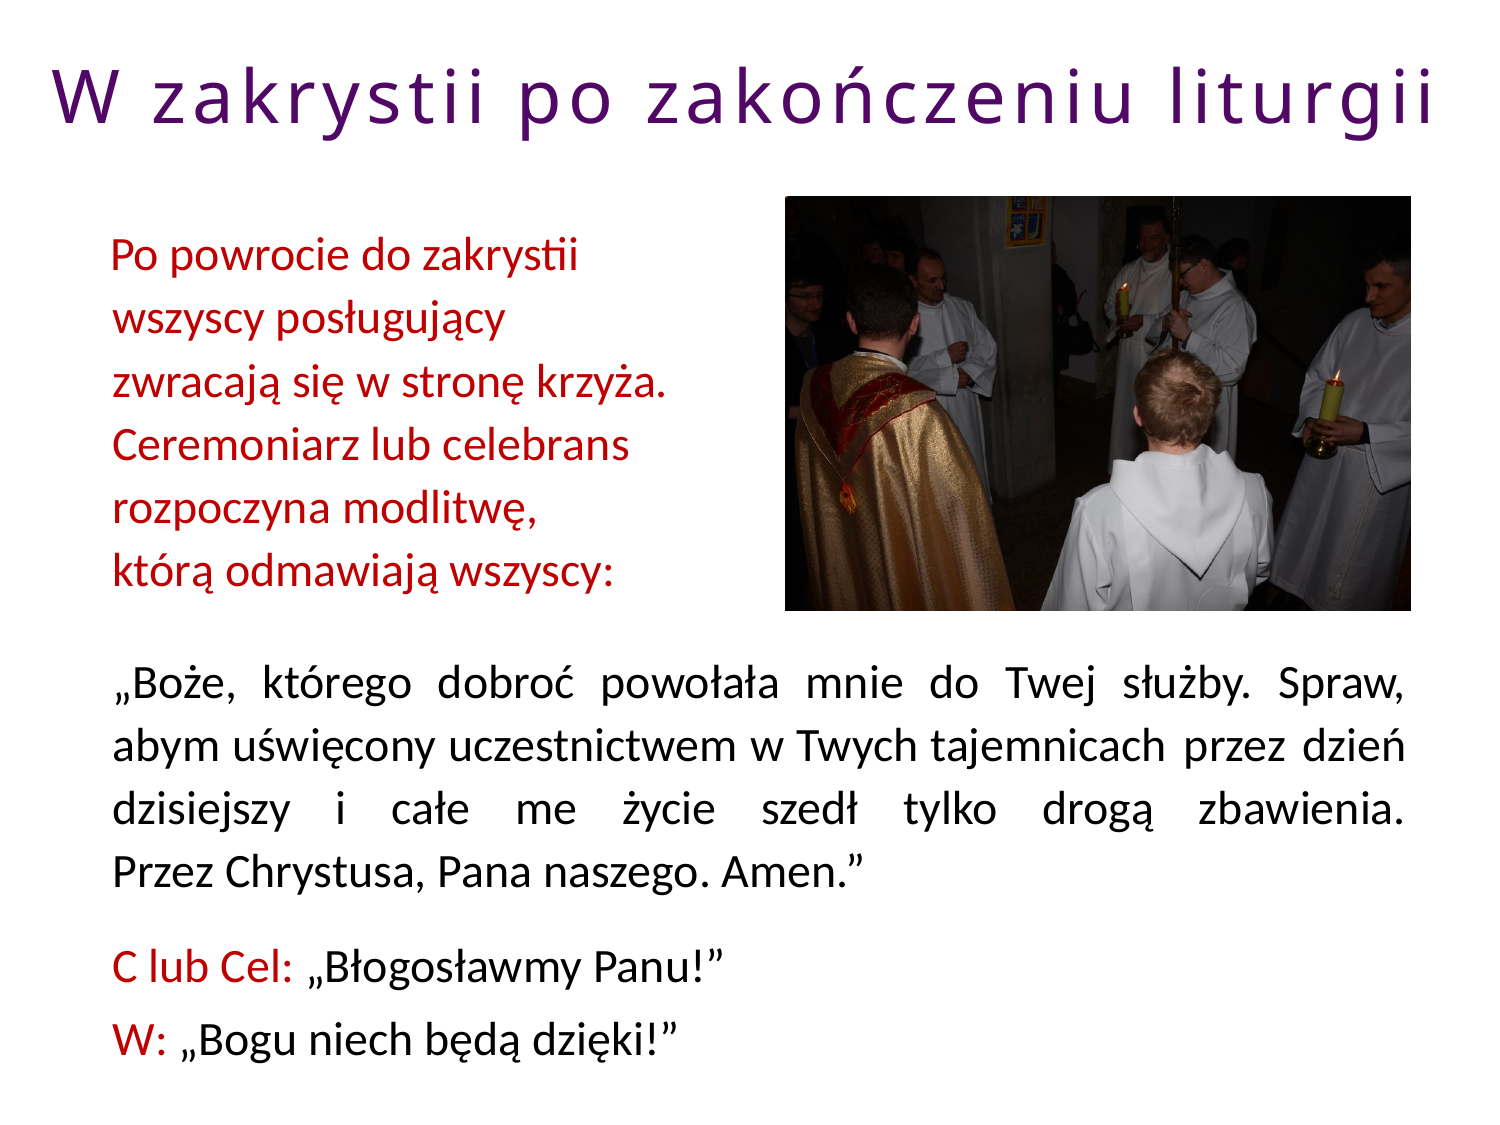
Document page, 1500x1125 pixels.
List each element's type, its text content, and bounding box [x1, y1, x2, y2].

list Po powrocie do zakrystii wszyscy posługujący zwracają się w stronę krzyża. Ceremoniarz lub celebrans rozpoczyna modlitwę, którą odmawiają wszyscy: „Boże, którego dobroć powołała mnie do Twej służby. Spraw, abym uświęcony uczestnictwem w Twych tajemnicach przez dzień dzisiejszy i całe me życie szedł tylko drogą zbawienia. Przez Chrystusa, Pana naszego. Amen.” C lub Cel: „Błogosławmy Panu!” W: „Bogu niech będą dzięki!” [41, 172, 1424, 1094]
picture [785, 196, 1411, 611]
title W zakrystii po zakończeniu liturgii [29, 0, 1459, 188]
